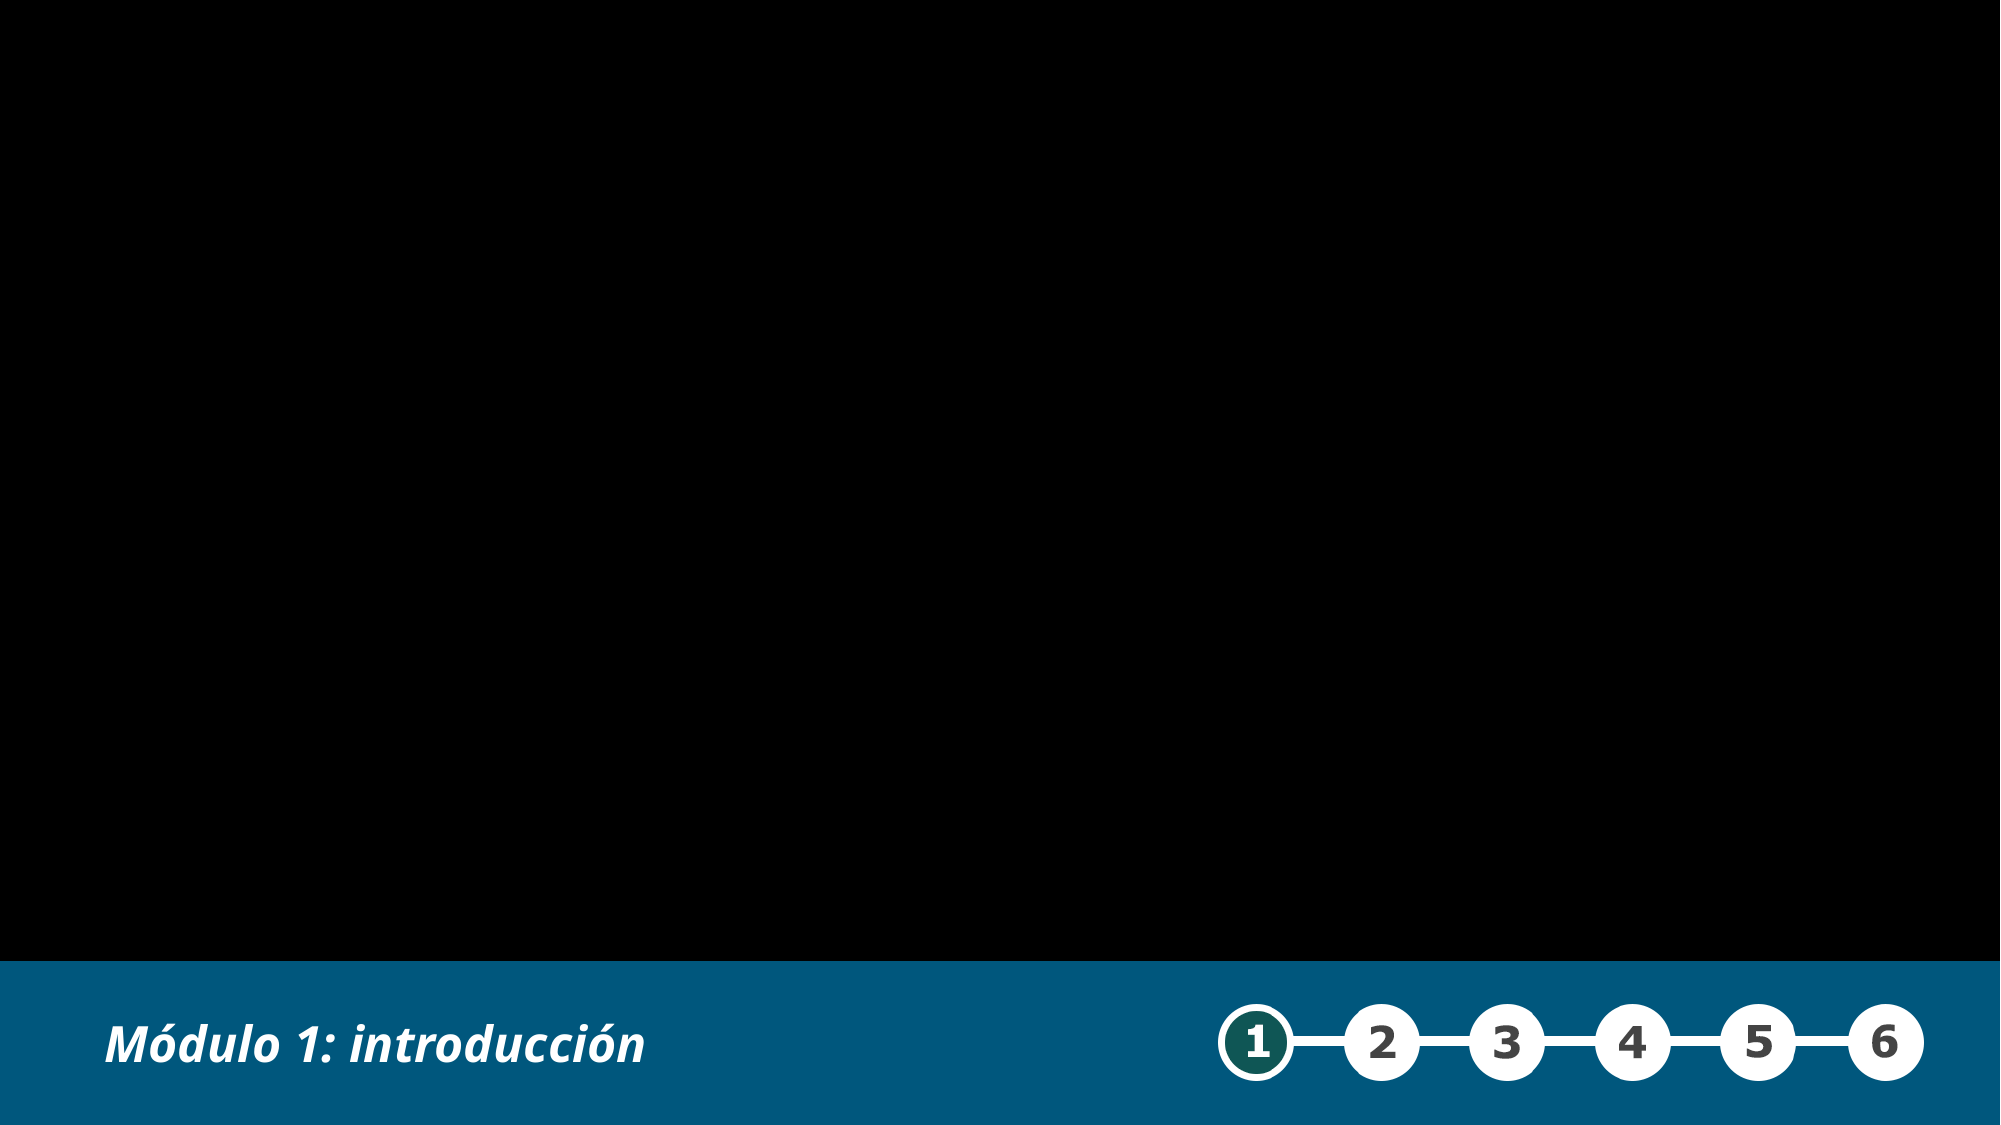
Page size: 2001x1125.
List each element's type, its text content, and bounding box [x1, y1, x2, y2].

text_box [0, 962, 2000, 1125]
picture [1219, 1005, 1923, 1080]
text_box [0, 0, 2000, 962]
text_box Módulo 1: introducción [0, 1004, 851, 1080]
